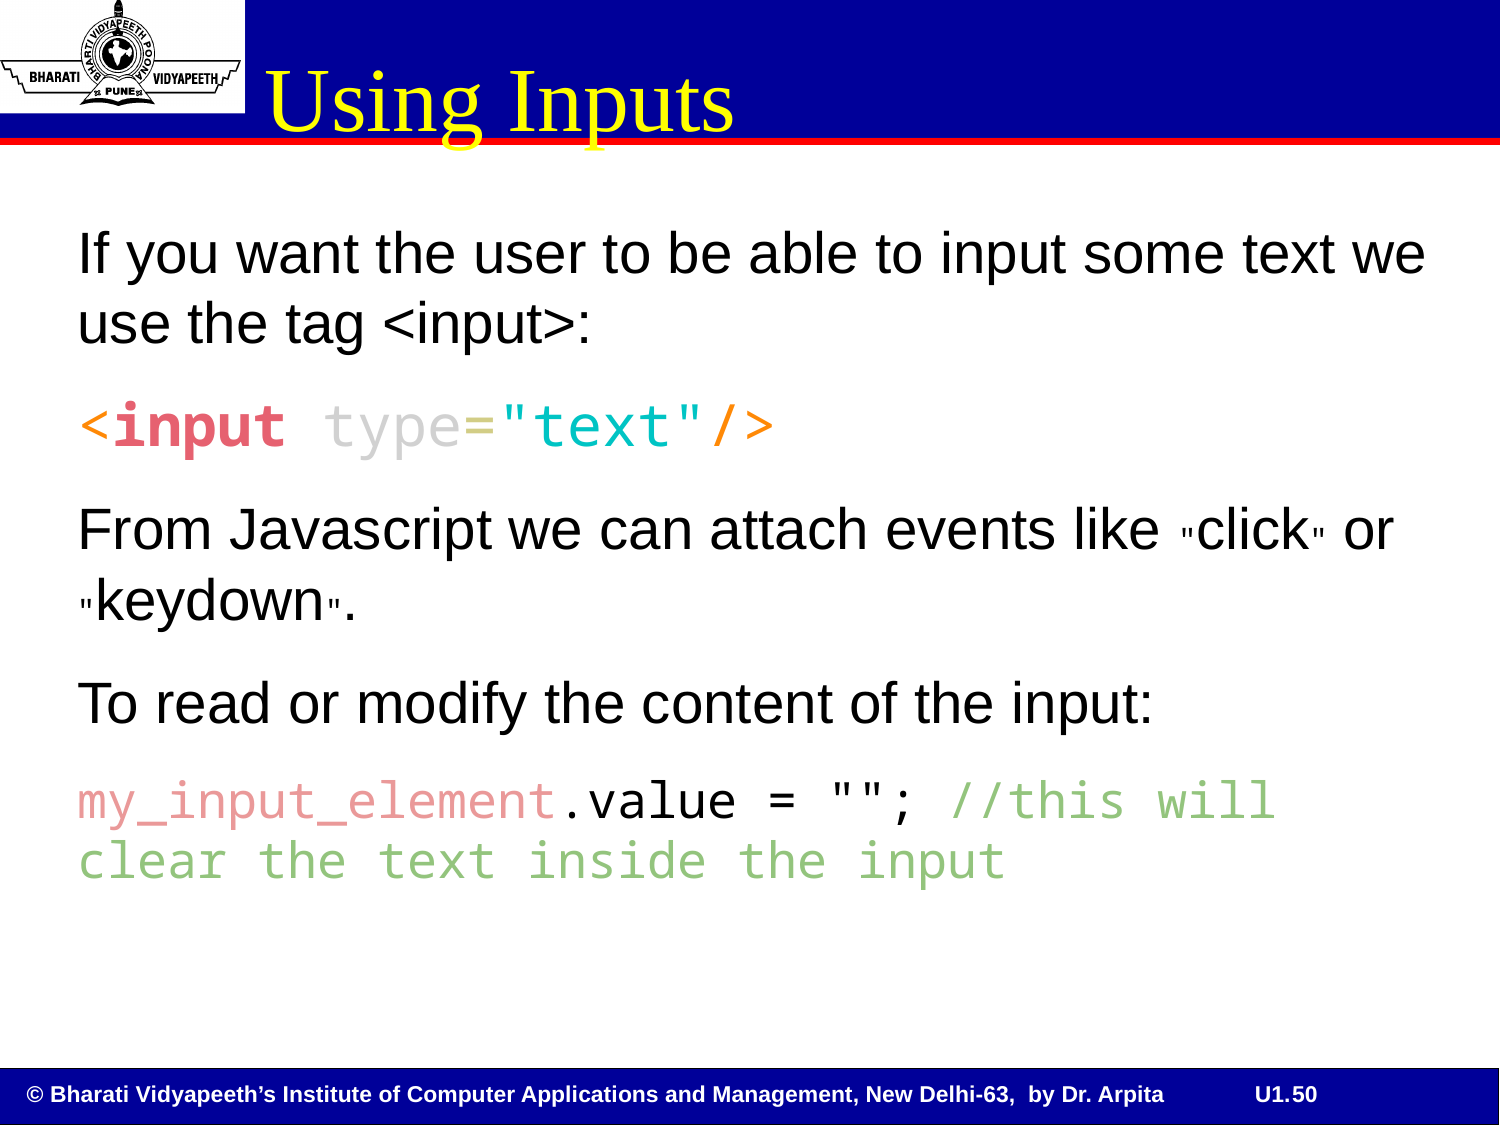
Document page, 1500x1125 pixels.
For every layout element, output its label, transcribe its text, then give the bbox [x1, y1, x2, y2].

picture [0, 0, 241, 106]
title Using Inputs [249, 24, 1500, 119]
list If you want the user to be able to input some text we use the tag <input>: <input type="text"/> From Javascript we can attach events like "click" or "keydown". To read or modify the content of the input: my_input_element.value = ""; //this will clear the text inside the input [62, 199, 1461, 761]
